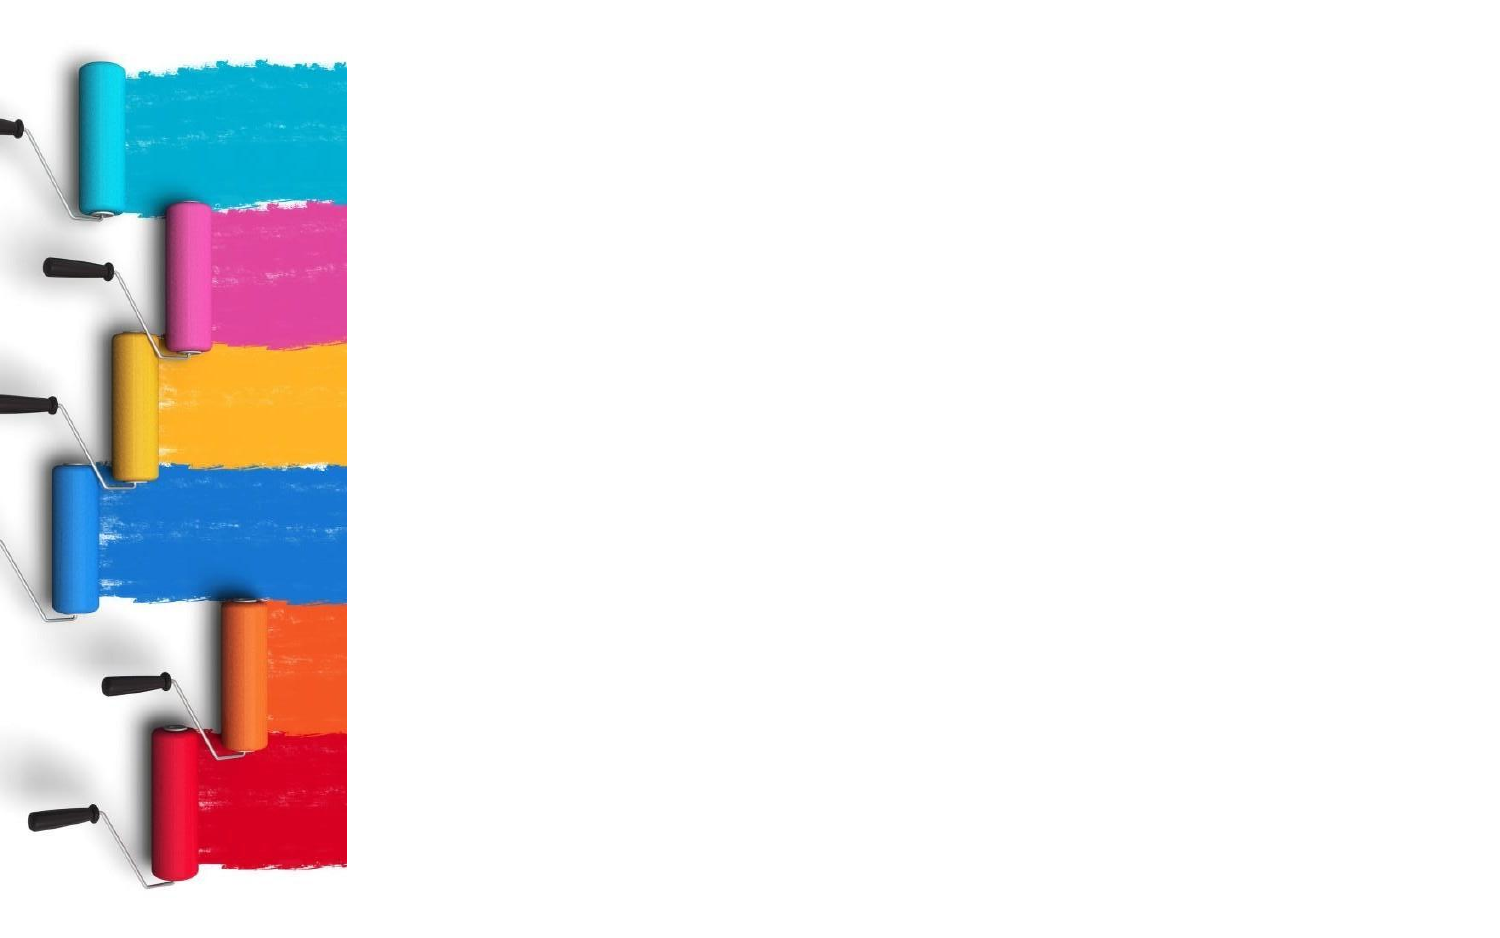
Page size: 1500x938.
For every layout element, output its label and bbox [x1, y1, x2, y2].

picture [0, 0, 347, 938]
